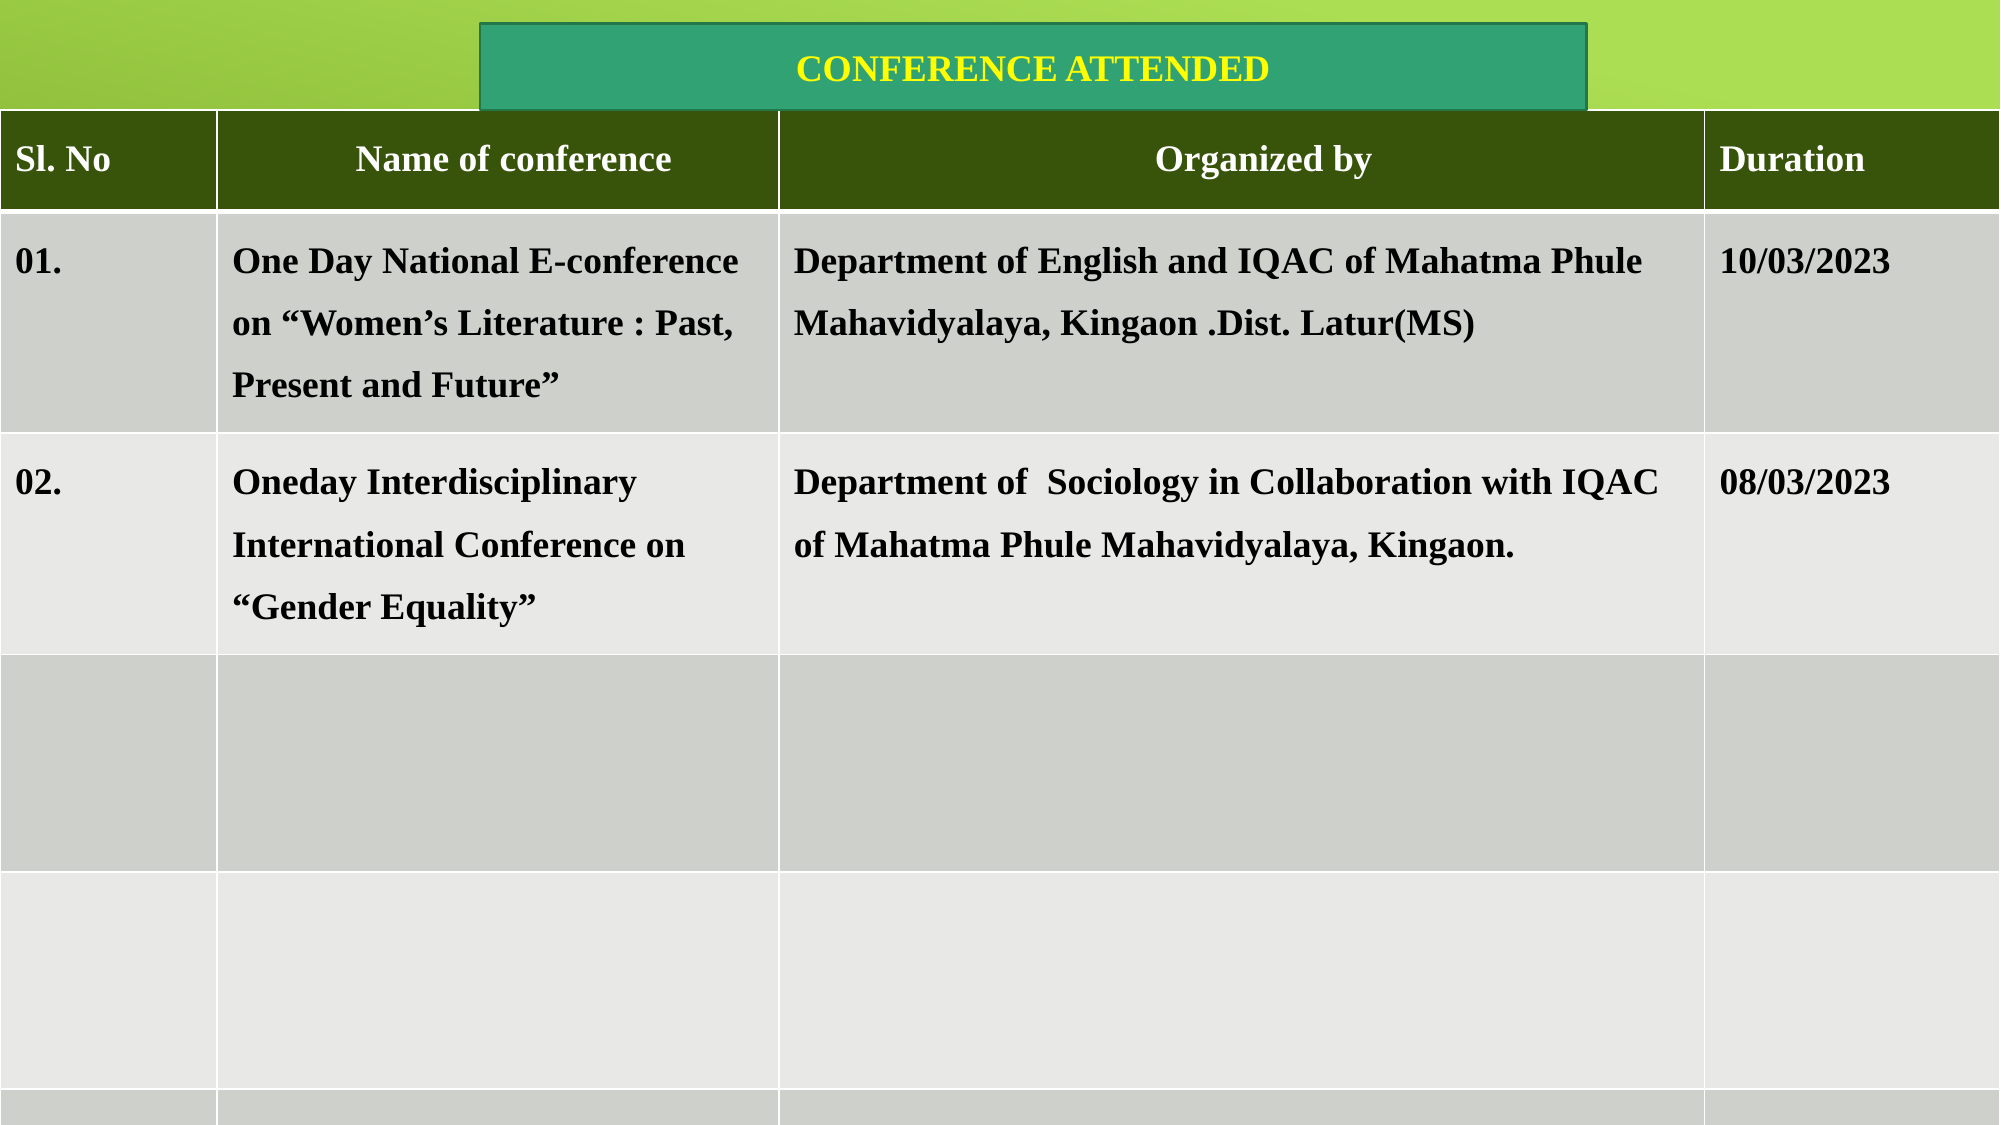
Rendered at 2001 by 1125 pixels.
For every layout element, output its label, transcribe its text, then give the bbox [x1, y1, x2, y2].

table_cell One Day National E-conference on “Women’s Literature : Past, Present and Future” [218, 214, 778, 432]
table_cell [218, 873, 778, 1088]
table_cell 10/03/2023 [1705, 214, 1999, 432]
table_cell Department of Sociology in Collaboration with IQAC of Mahatma Phule Mahavidyalaya, Kingaon. [780, 434, 1704, 654]
table_cell [780, 873, 1704, 1088]
table_cell [218, 655, 778, 871]
table_cell Oneday Interdisciplinary International Conference on “Gender Equality” [218, 434, 778, 654]
table_cell [1, 1090, 216, 1125]
table_cell [1, 655, 216, 871]
table_cell [780, 655, 1704, 871]
table_cell Department of English and IQAC of Mahatma Phule Mahavidyalaya, Kingaon .Dist. Latur(MS) [780, 214, 1704, 432]
text_box CONFERENCE ATTENDED [479, 22, 1588, 111]
table_header Sl. No [1, 111, 216, 209]
table_cell [780, 1090, 1704, 1125]
table_cell [1, 873, 216, 1088]
table_header Organized by [780, 111, 1704, 209]
table_cell 01. [1, 214, 216, 432]
table_header Duration [1705, 111, 1999, 209]
table_cell 08/03/2023 [1705, 434, 1999, 654]
table_cell [1705, 873, 1999, 1088]
table_cell [218, 1090, 778, 1125]
table_cell [1705, 1090, 1999, 1125]
table_cell [1705, 655, 1999, 871]
table_cell 02. [1, 434, 216, 654]
table_header Name of conference [218, 111, 778, 209]
